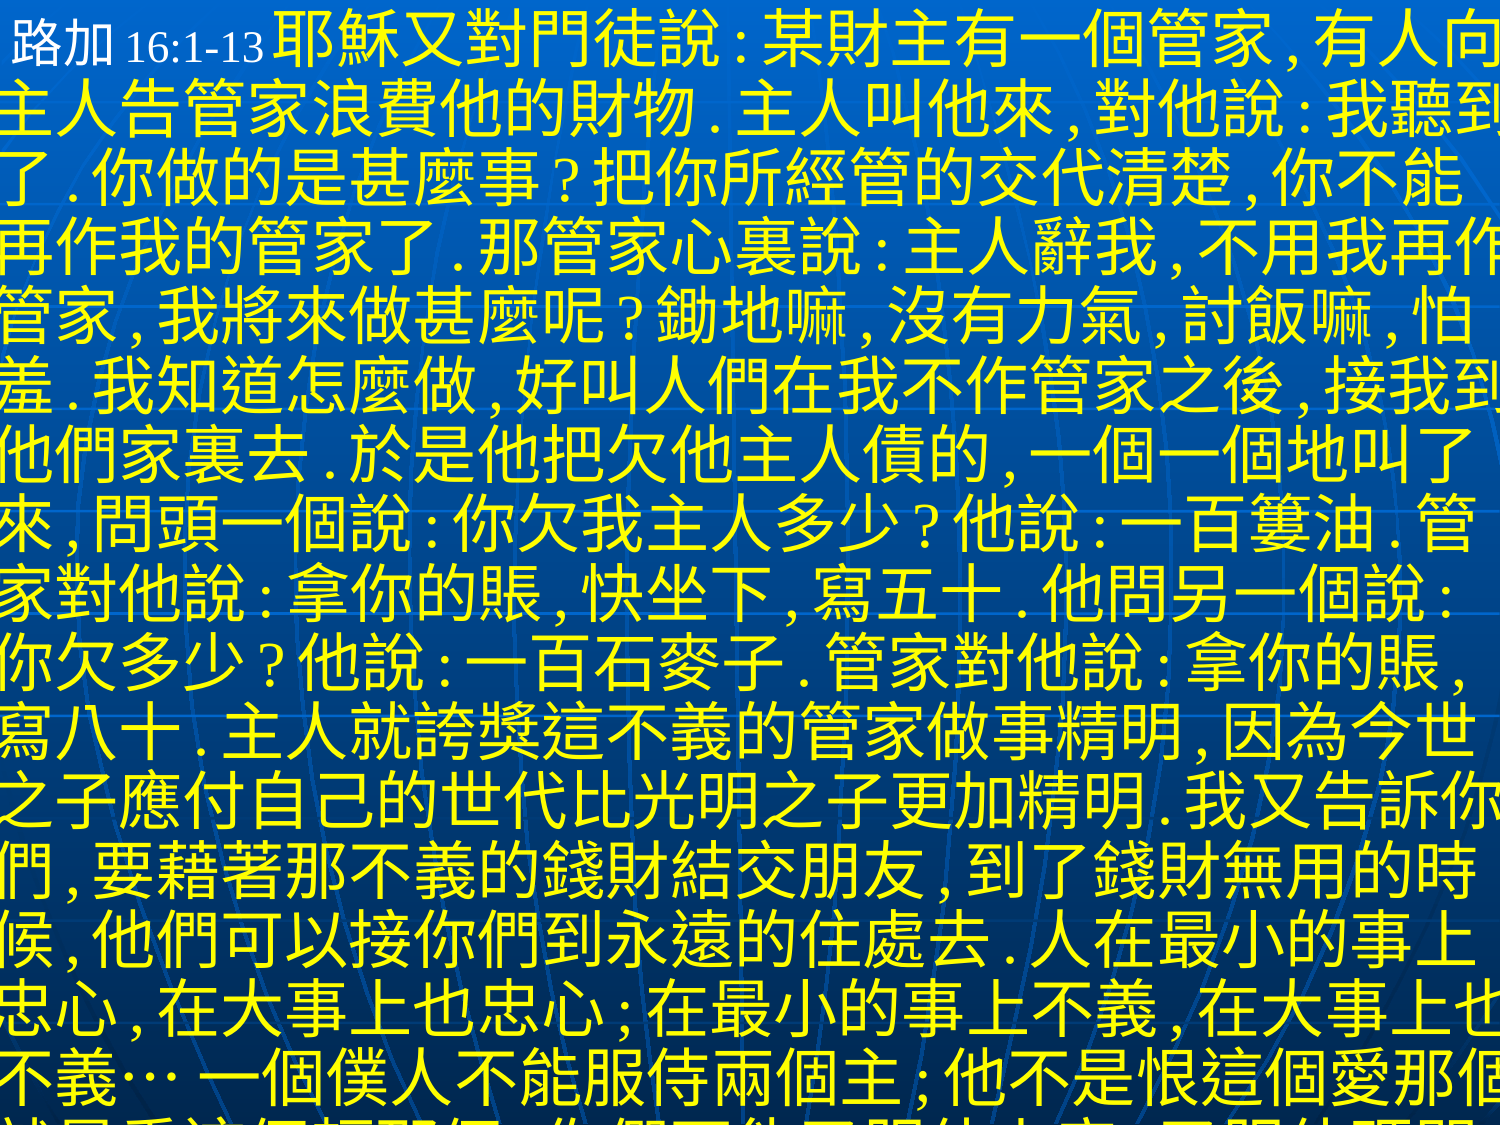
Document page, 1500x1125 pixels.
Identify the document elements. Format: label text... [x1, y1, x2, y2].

list 路加16:1-13耶穌又對門徒說:某財主有一個管家,有人向主人告管家浪費他的財物.主人叫他來,對他說:我聽到了.你做的是甚麼事?把你所經管的交代清楚,你不能再作我的管家了.那管家心裏說:主人辭我,不用我再作管家,我將來做甚麼呢?鋤地嘛,沒有力氣,討飯嘛,怕羞.我知道怎麼做,好叫人們在我不作管家之後,接我到他們家裏去.於是他把欠他主人債的,一個一個地叫了來,問頭一個說:你欠我主人多少?他說:一百簍油.管家對他說:拿你的賬,快坐下,寫五十.他問另一個說:你欠多少?他說:一百石麥子.管家對他說:拿你的賬,寫八十.主人就誇獎這不義的管家做事精明,因為今世之子應付自己的世代比光明之子更加精明.我又告訴你們,要藉著那不義的錢財結交朋友,到了錢財無用的時候,他們可以接你們到永遠的住處去.人在最小的事上忠心,在大事上也忠心;在最小的事上不義,在大事上也不義… 一個僕人不能服侍兩個主;他不是恨這個愛那個,就是重這個輕那個.你們不能又服侍上帝,又服侍瑪門. [0, 0, 1500, 1125]
